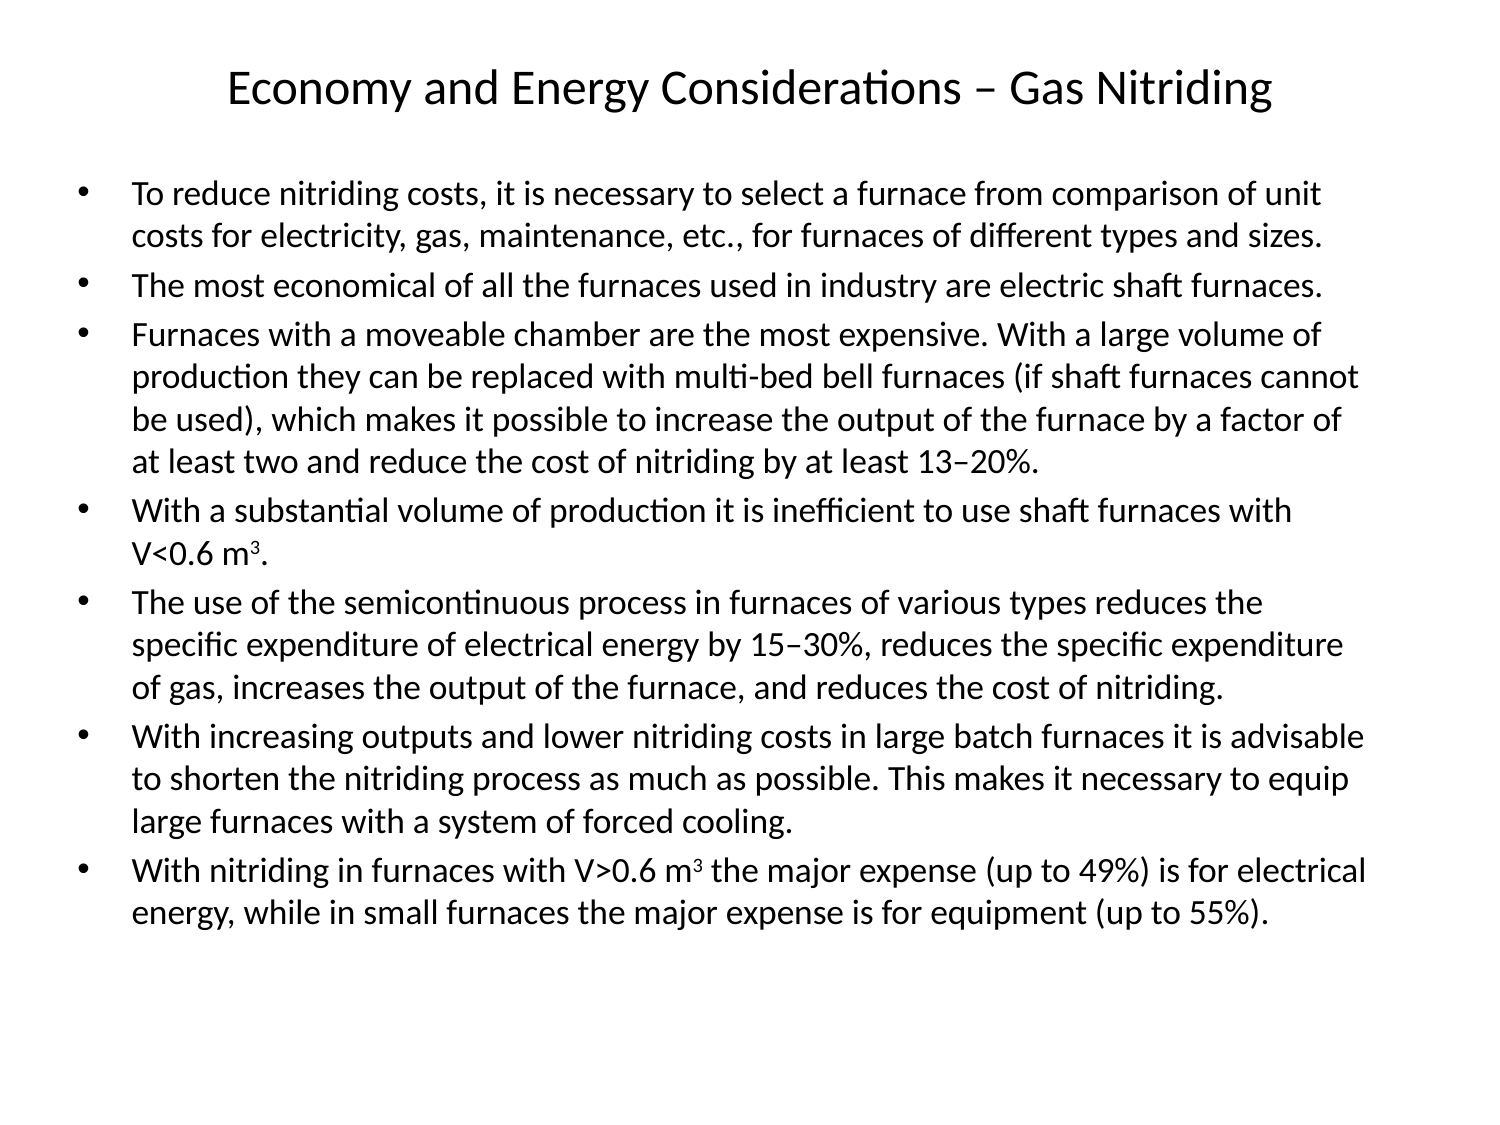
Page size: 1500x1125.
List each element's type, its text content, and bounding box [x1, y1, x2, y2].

list To reduce nitriding costs, it is necessary to select a furnace from comparison of unit costs for electricity, gas, maintenance, etc., for furnaces of different types and sizes. The most economical of all the furnaces used in industry are electric shaft furnaces. Furnaces with a moveable chamber are the most expensive. With a large volume of production they can be replaced with multi-bed bell furnaces (if shaft furnaces cannot be used), which makes it possible to increase the output of the furnace by a factor of at least two and reduce the cost of nitriding by at least 13–20%. With a substantial volume of production it is inefficient to use shaft furnaces with V<0.6 m3. The use of the semicontinuous process in furnaces of various types reduces the specific expenditure of electrical energy by 15–30%, reduces the specific expenditure of gas, increases the output of the furnace, and reduces the cost of nitriding. With increasing outputs and lower nitriding costs in large batch furnaces it is advisable to shorten the nitriding process as much as possible. This makes it necessary to equip large furnaces with a system of forced cooling. With nitriding in furnaces with V>0.6 m3 the major expense (up to 49%) is for electrical energy, while in small furnaces the major expense is for equipment (up to 55%). [62, 162, 1388, 1088]
title Economy and Energy Considerations – Gas Nitriding [75, 45, 1425, 125]
